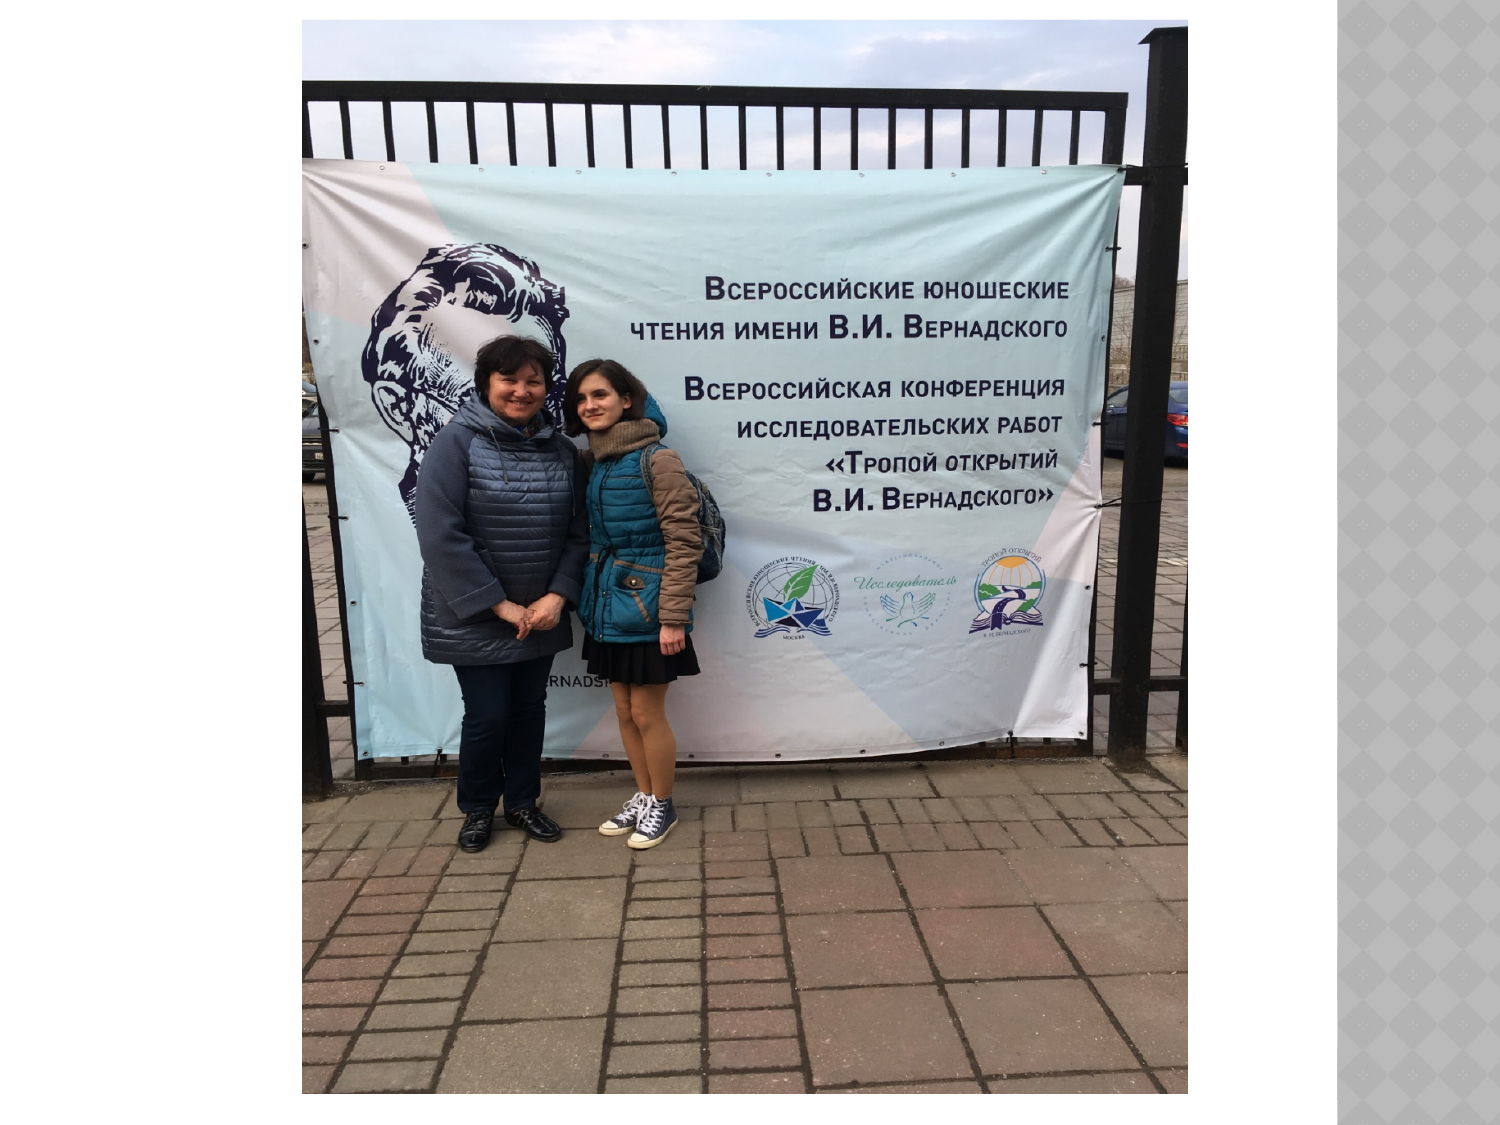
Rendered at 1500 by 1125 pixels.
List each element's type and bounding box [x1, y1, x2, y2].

picture [206, 113, 1282, 1000]
picture [302, 1008, 1188, 1093]
picture [302, 20, 1188, 112]
